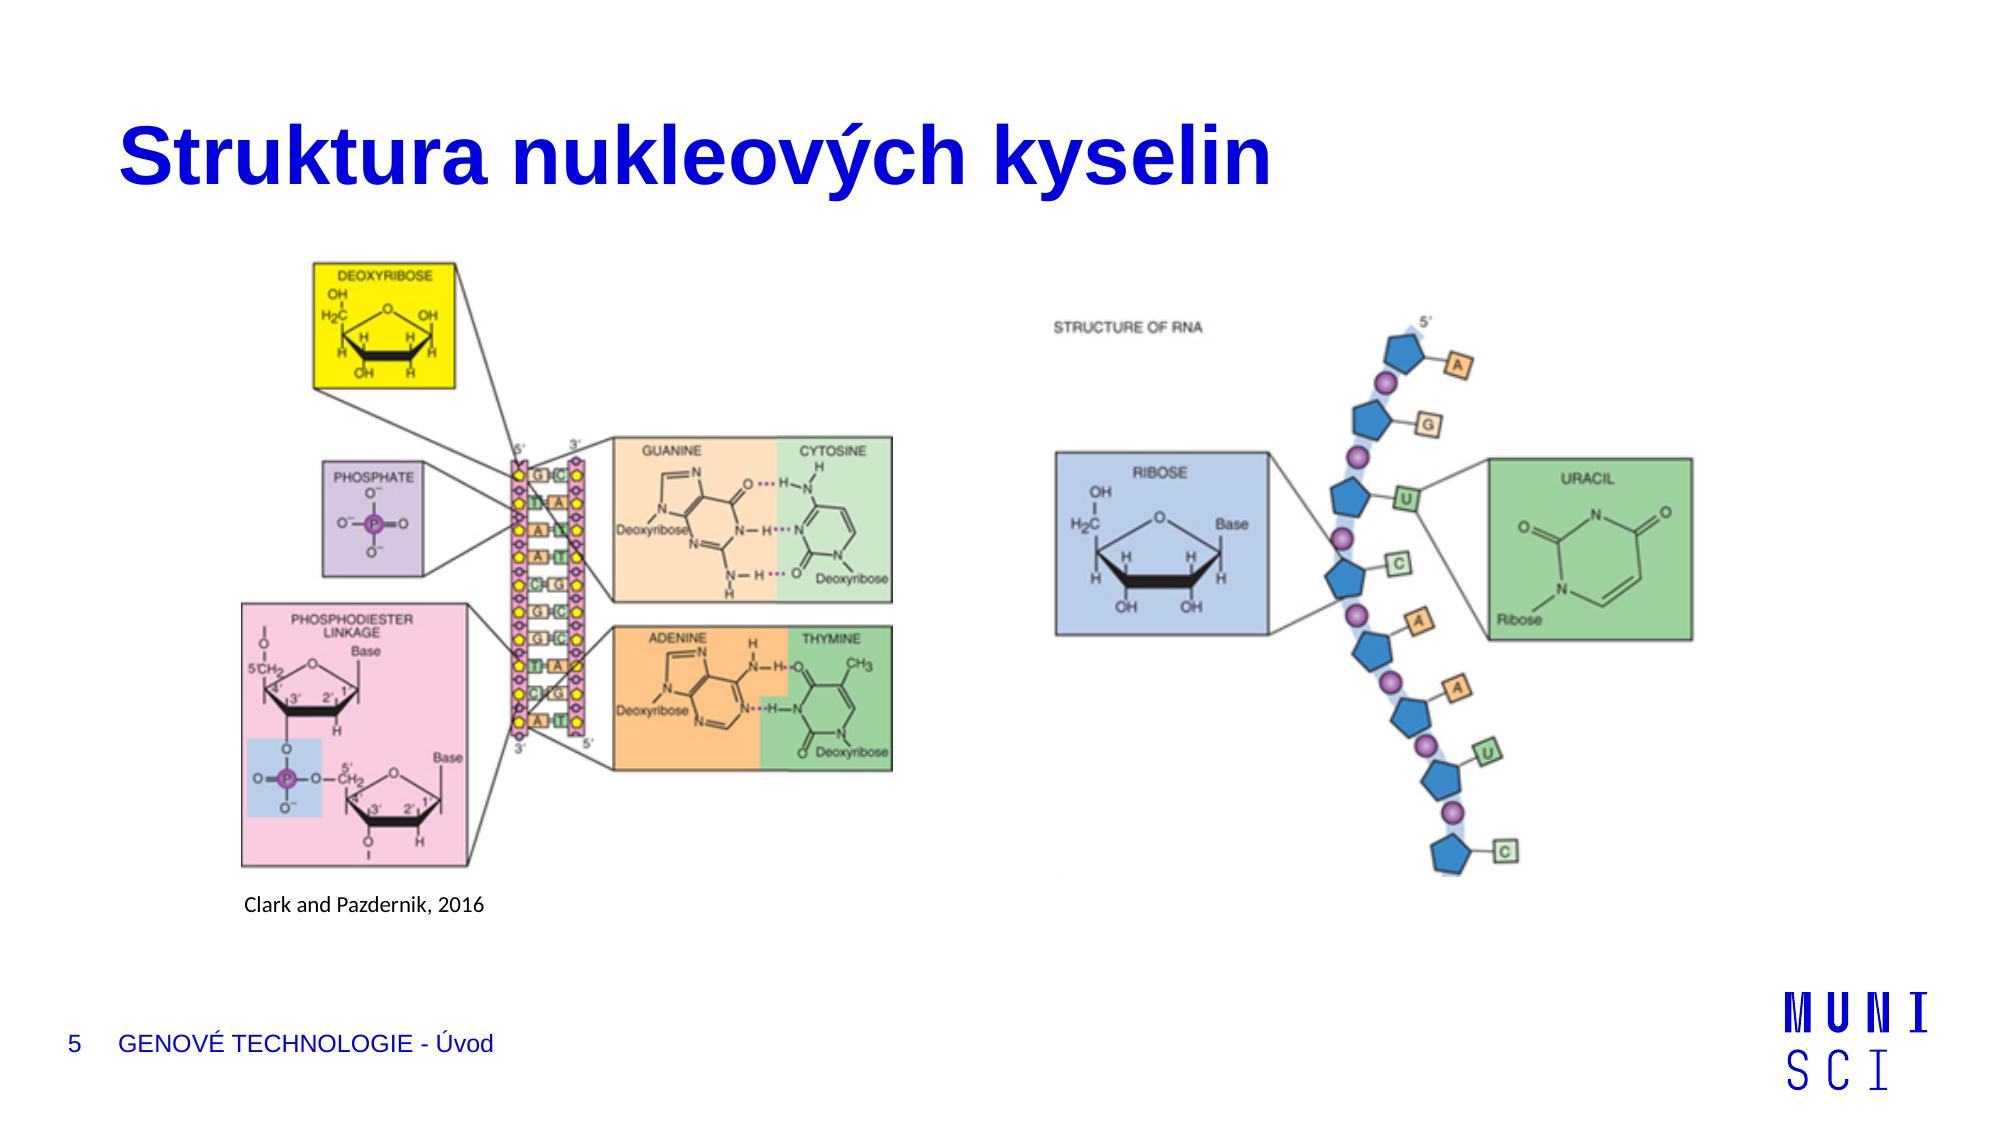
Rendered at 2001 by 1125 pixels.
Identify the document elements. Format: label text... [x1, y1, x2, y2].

text_box Clark and Pazdernik, 2016 [229, 882, 506, 925]
slide_number 5 [67, 1021, 110, 1063]
picture [241, 258, 894, 872]
footer GENOVÉ TECHNOLOGIE - Úvod [118, 1021, 1418, 1063]
title Struktura nukleových kyselin [118, 118, 1883, 193]
picture [1053, 275, 1781, 877]
